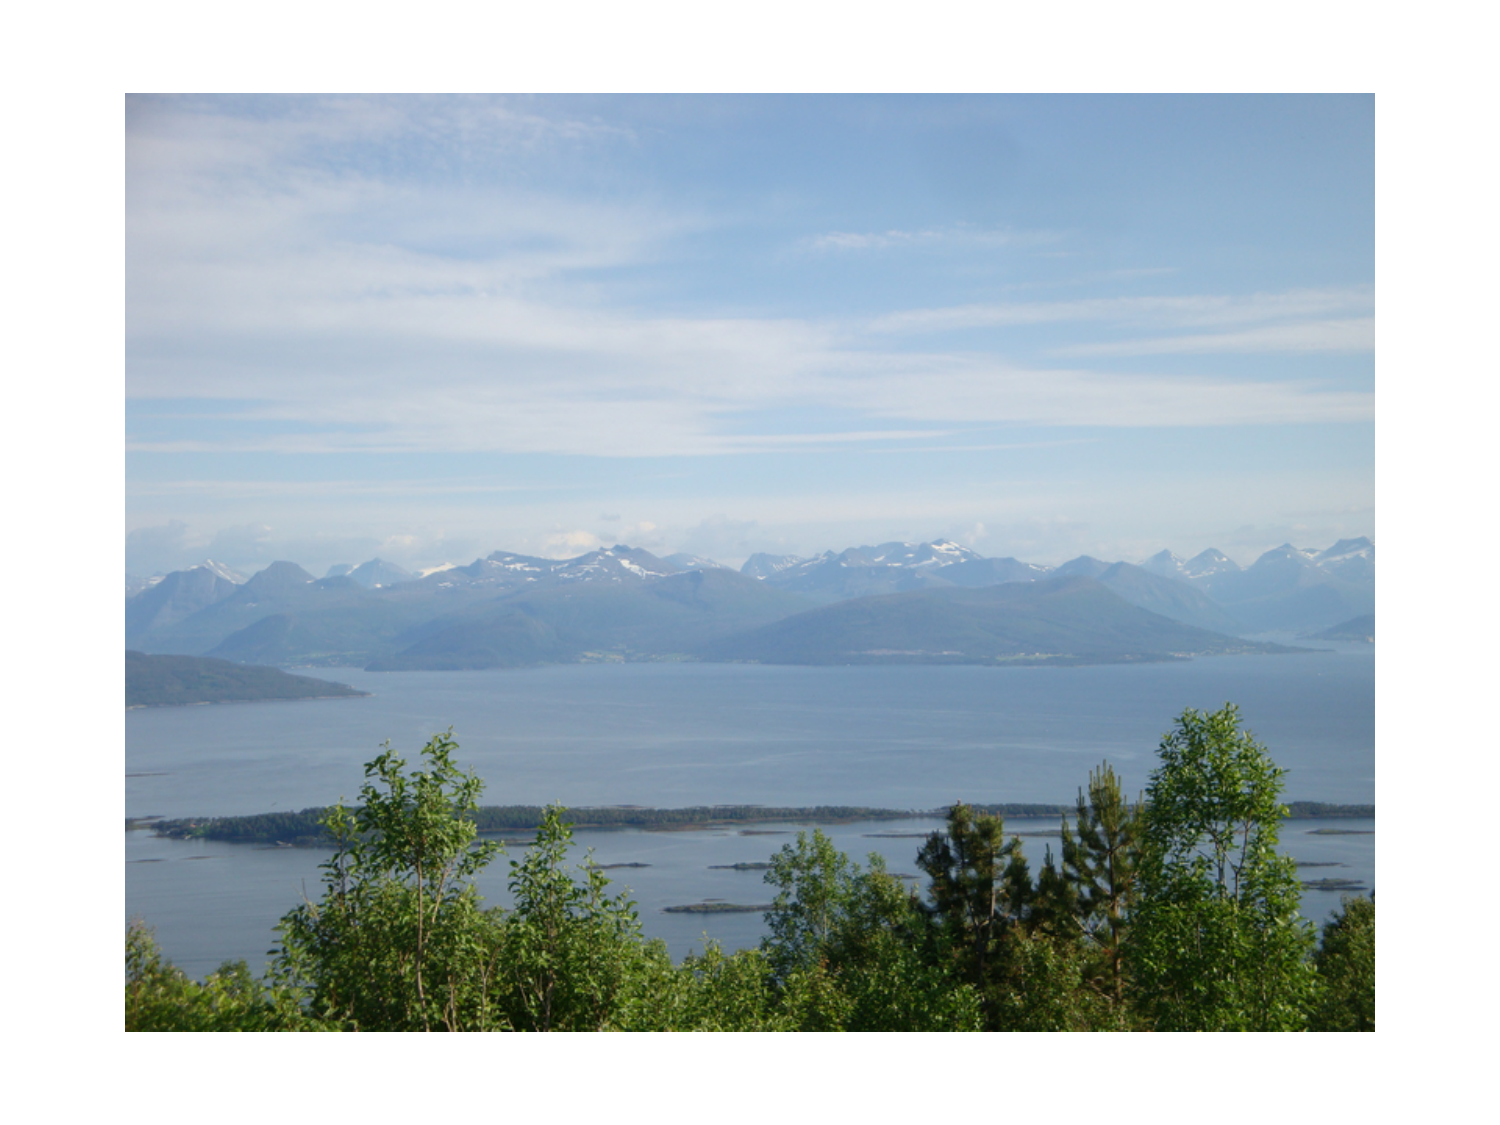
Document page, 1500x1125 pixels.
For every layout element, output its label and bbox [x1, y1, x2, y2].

picture [124, 93, 1375, 1032]
